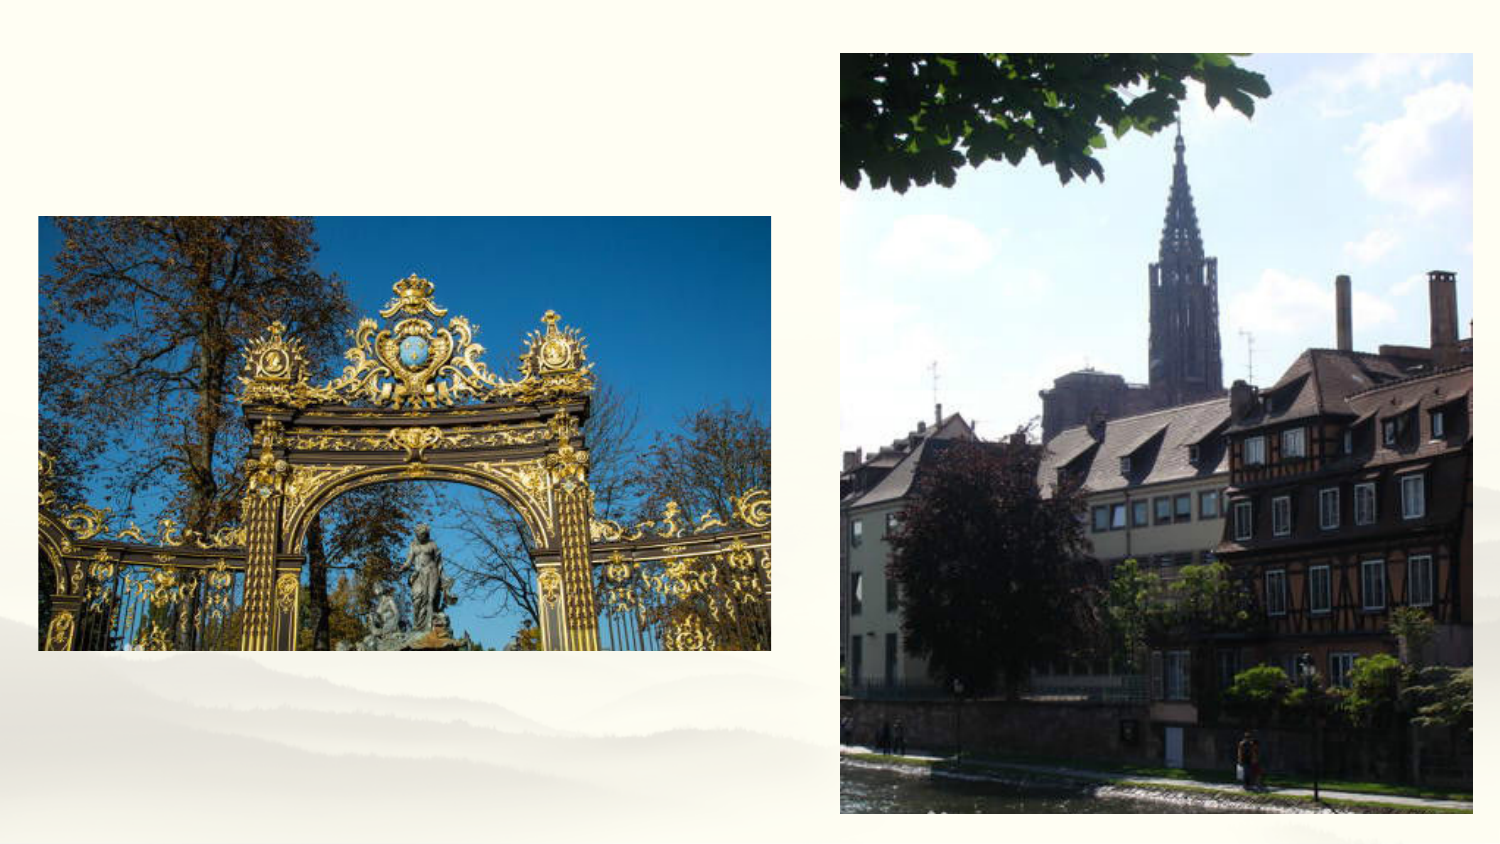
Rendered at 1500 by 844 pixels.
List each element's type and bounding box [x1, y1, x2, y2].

picture [839, 53, 1473, 814]
picture [38, 216, 772, 651]
